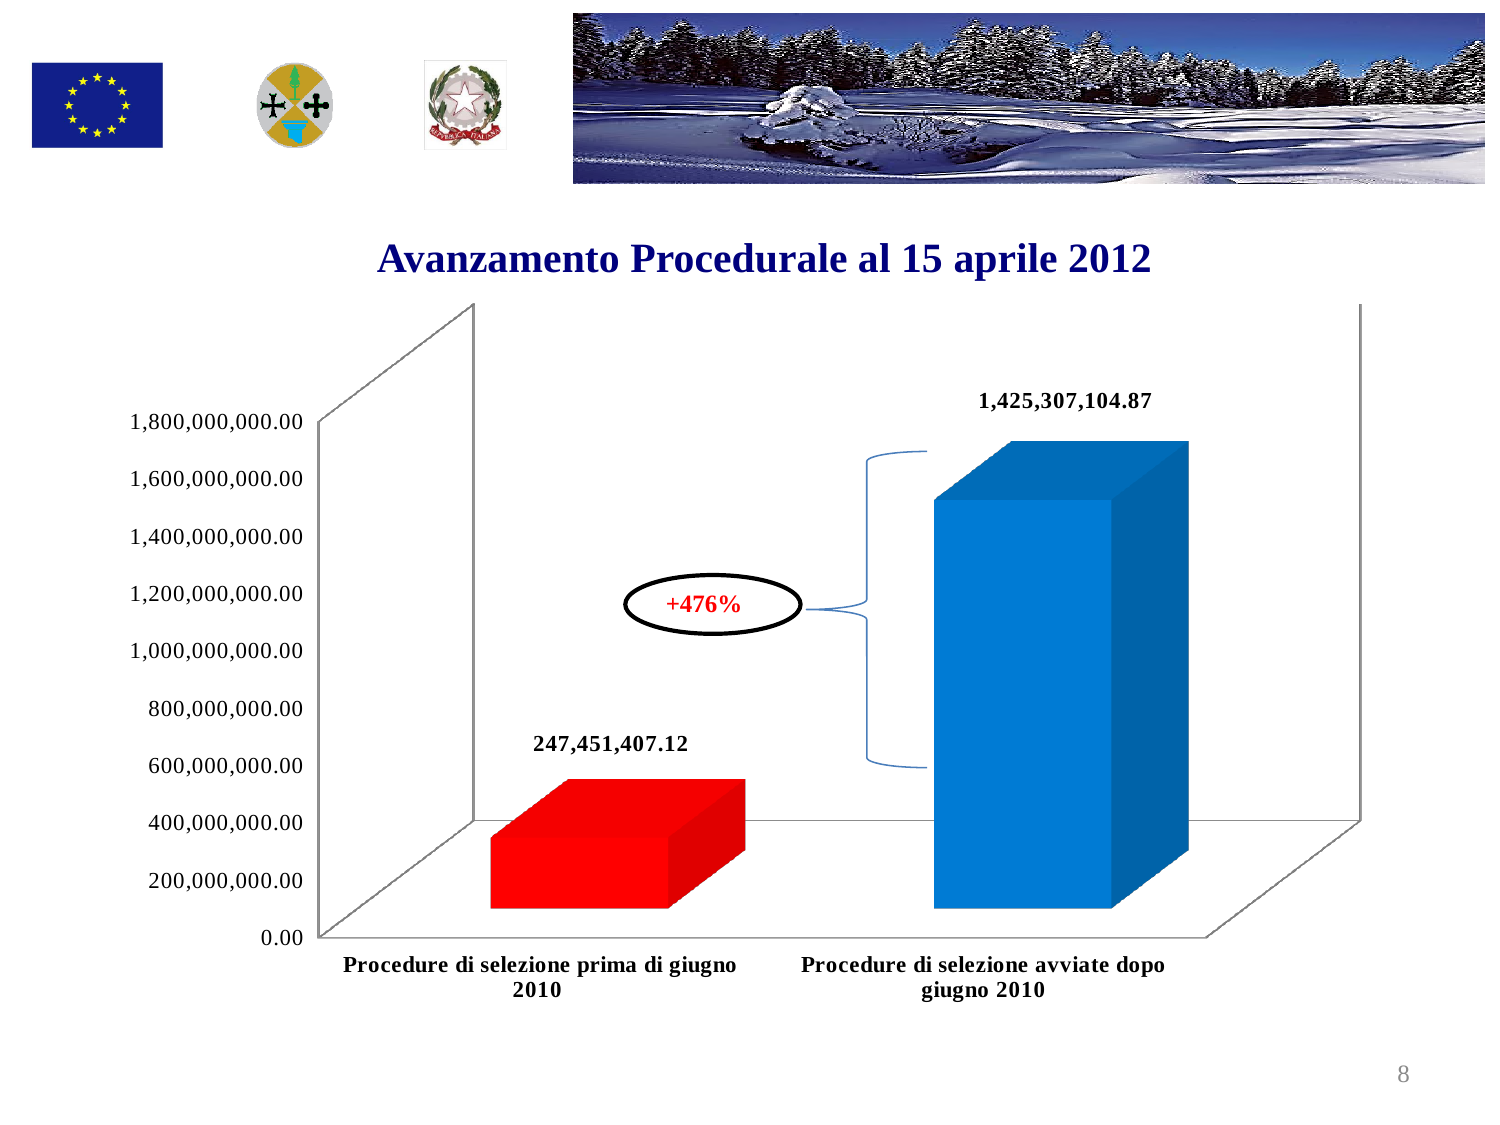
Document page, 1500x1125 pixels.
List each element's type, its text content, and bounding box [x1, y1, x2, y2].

slide_number 8 [1074, 1042, 1425, 1103]
text_box Avanzamento Procedurale al 15 aprile 2012 [150, 223, 1379, 288]
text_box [29, 13, 1485, 184]
chart [110, 289, 1386, 1035]
